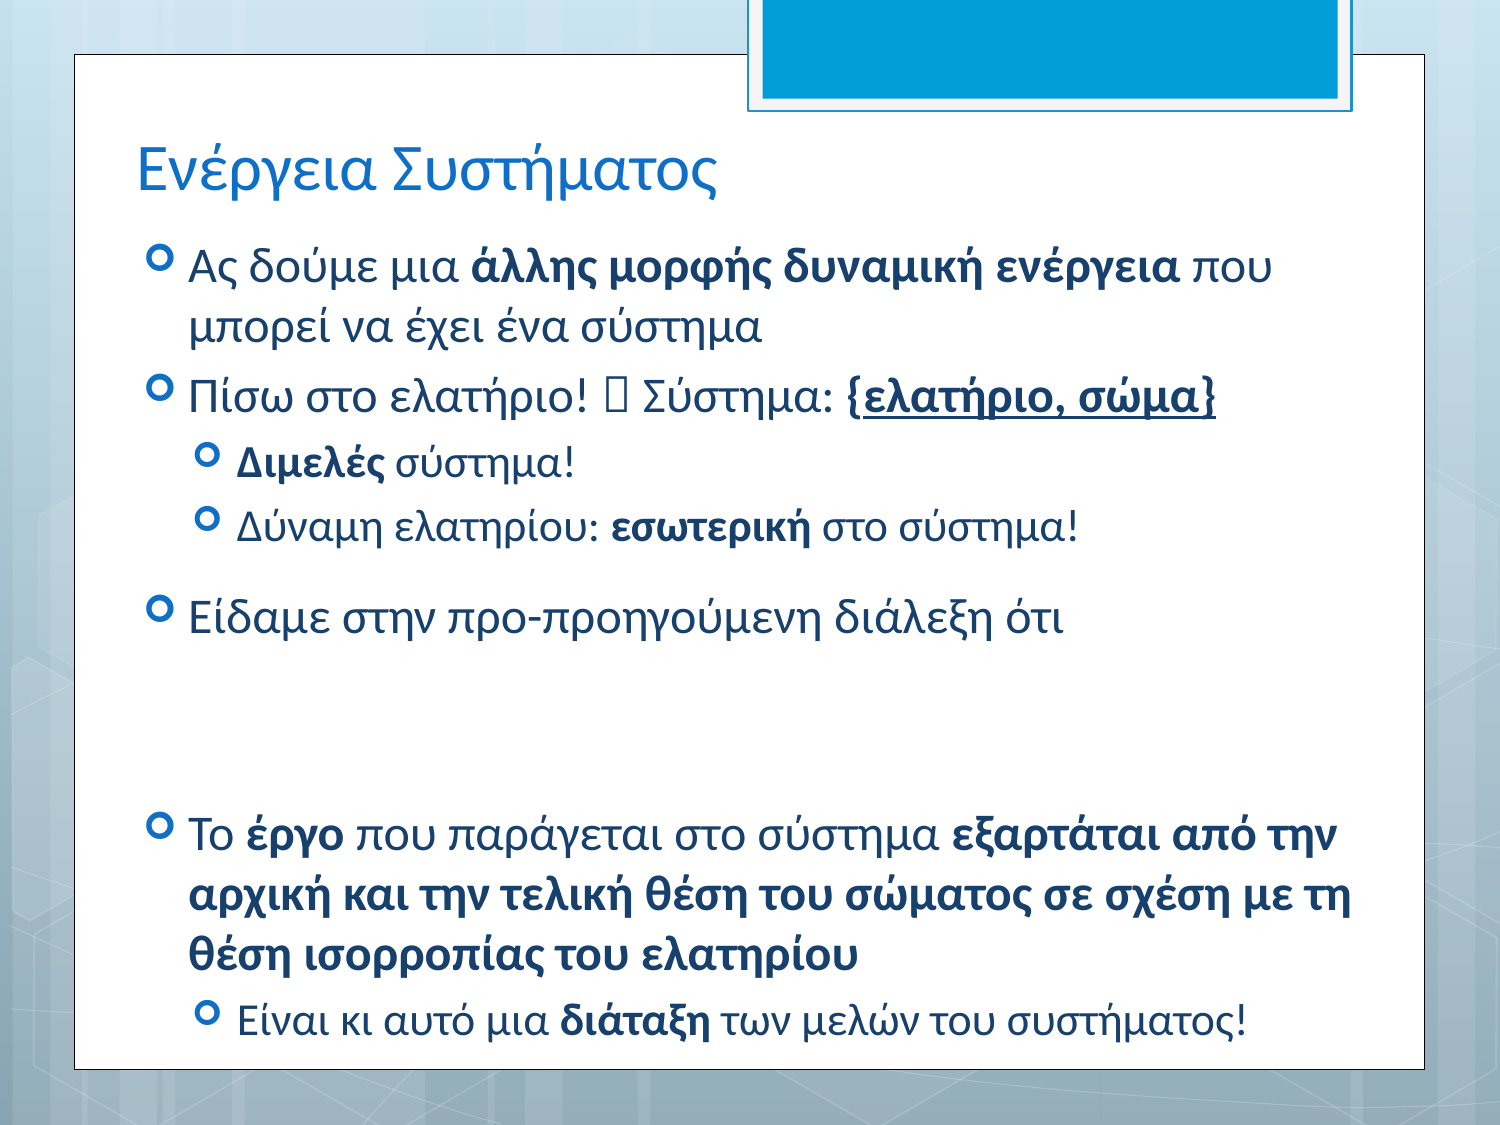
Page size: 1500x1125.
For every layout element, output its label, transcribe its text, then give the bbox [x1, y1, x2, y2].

title Ενέργεια Συστήματος [121, 116, 1338, 212]
